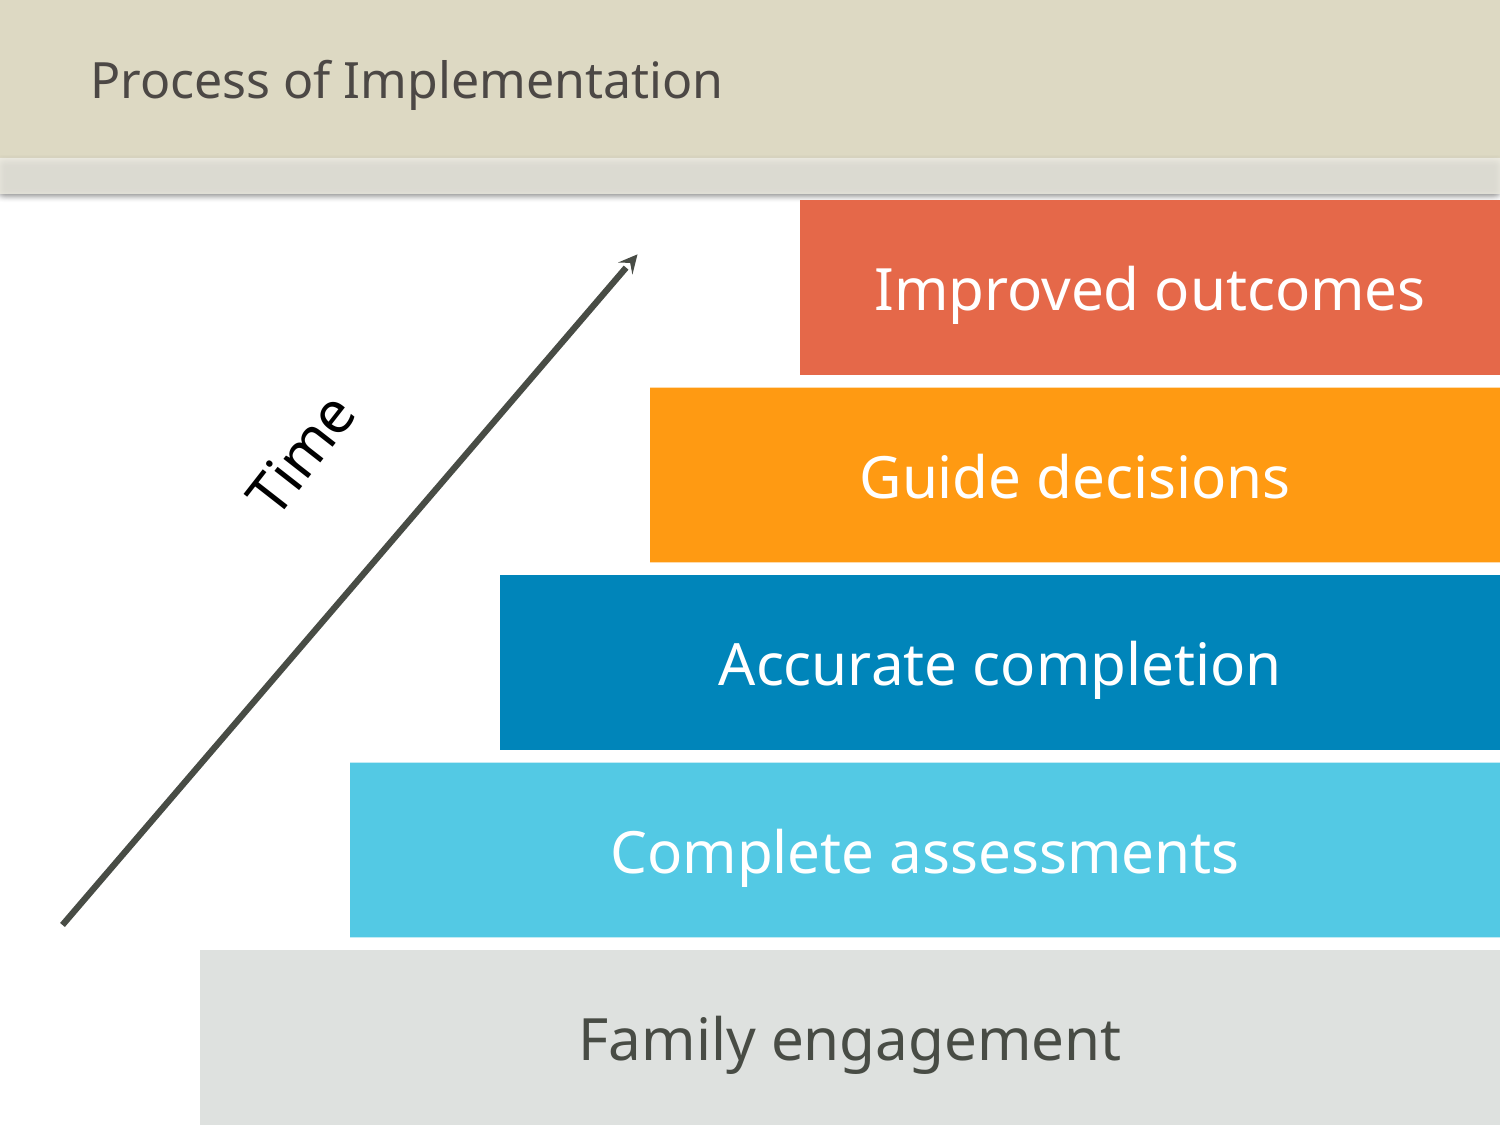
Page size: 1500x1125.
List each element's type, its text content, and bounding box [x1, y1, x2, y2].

title Process of Implementation [75, 0, 1425, 158]
text_box Complete assessments [348, 760, 1500, 940]
text_box Guide decisions [648, 385, 1500, 565]
text_box Improved outcomes [798, 198, 1500, 377]
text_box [62, 254, 638, 926]
text_box Accurate completion [641, 573, 1500, 752]
text_box Family engagement [198, 948, 1500, 1125]
